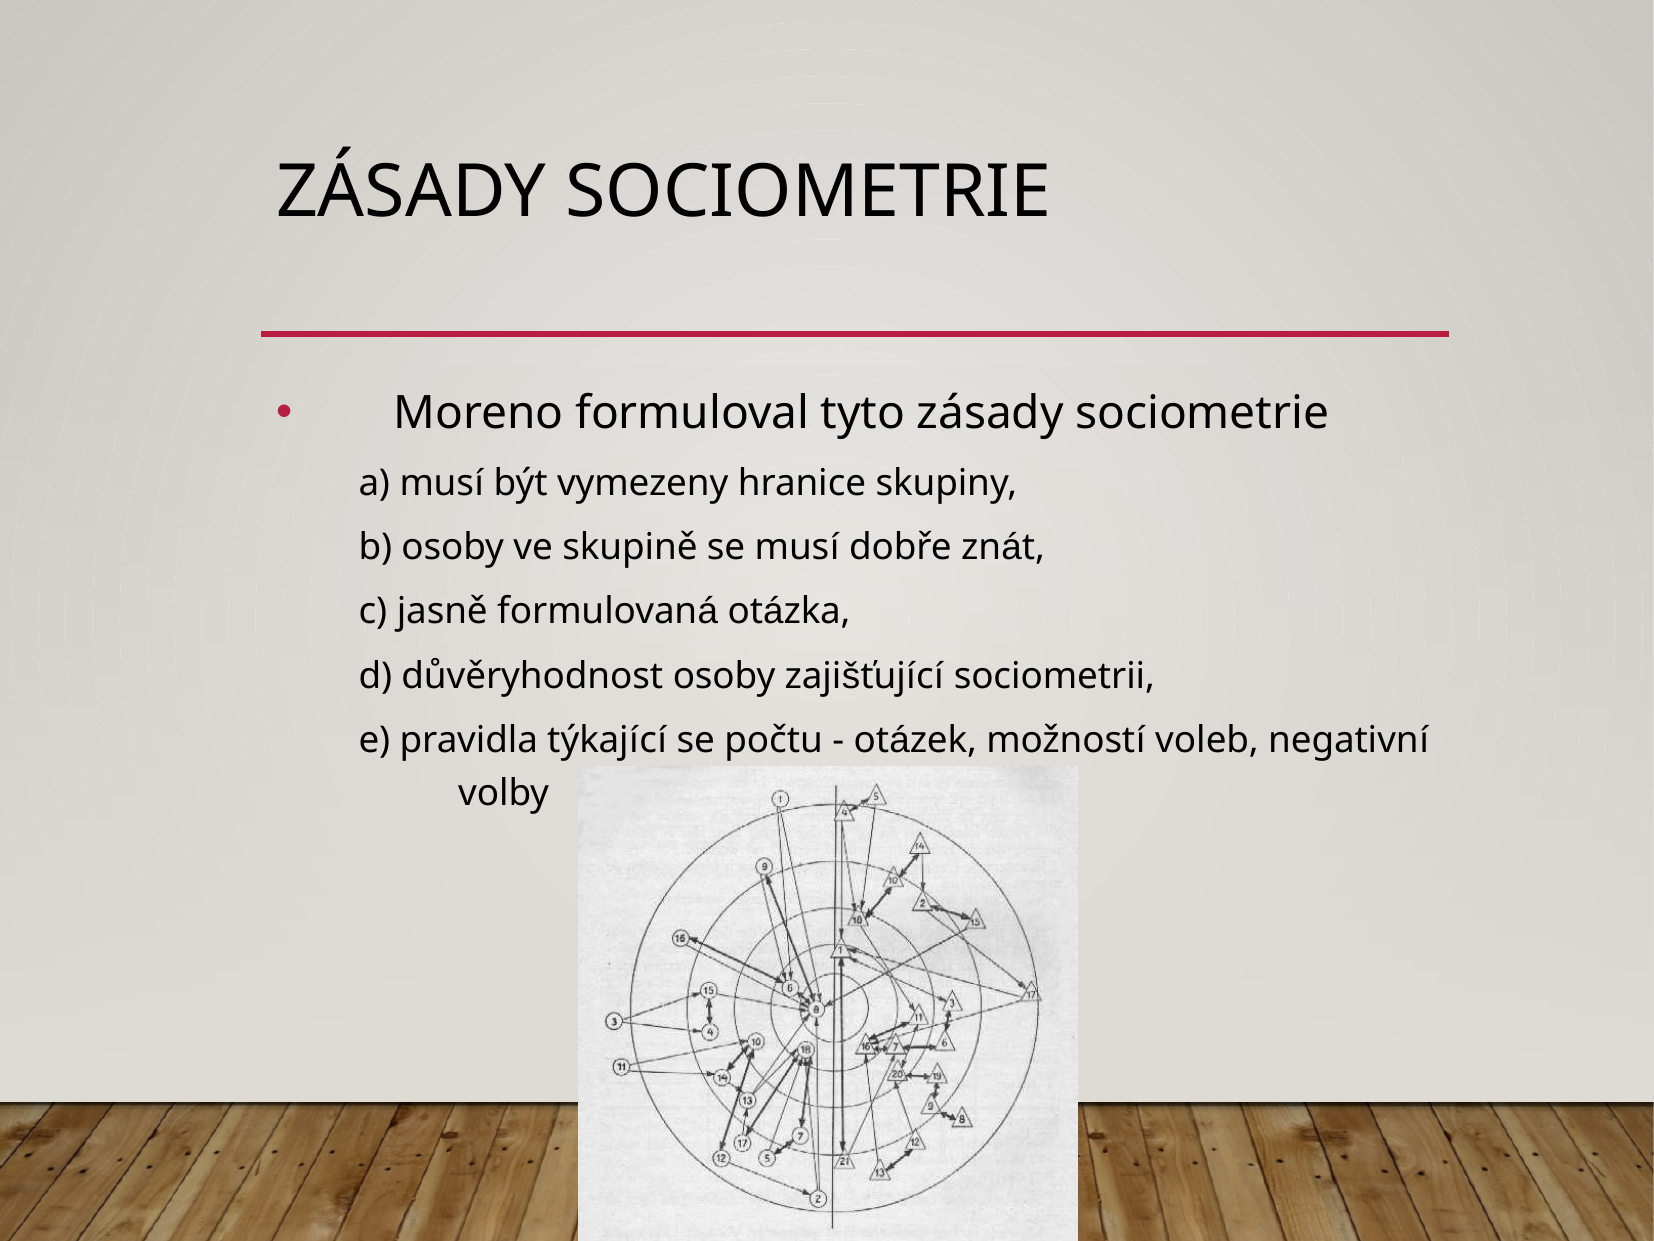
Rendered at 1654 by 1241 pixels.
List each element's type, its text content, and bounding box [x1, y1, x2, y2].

picture [0, 765, 1654, 1241]
list Moreno formuloval tyto zásady sociometrie a) musí být vymezeny hranice skupiny, b) osoby ve skupině se musí dobře znát, c) jasně formulovaná otázka, d) důvěryhodnost osoby zajišťující sociometrii, e) pravidla týkající se počtu - otázek, možností voleb, negativní volby [261, 364, 1450, 989]
title Zásady sociometrie [261, 145, 1450, 336]
